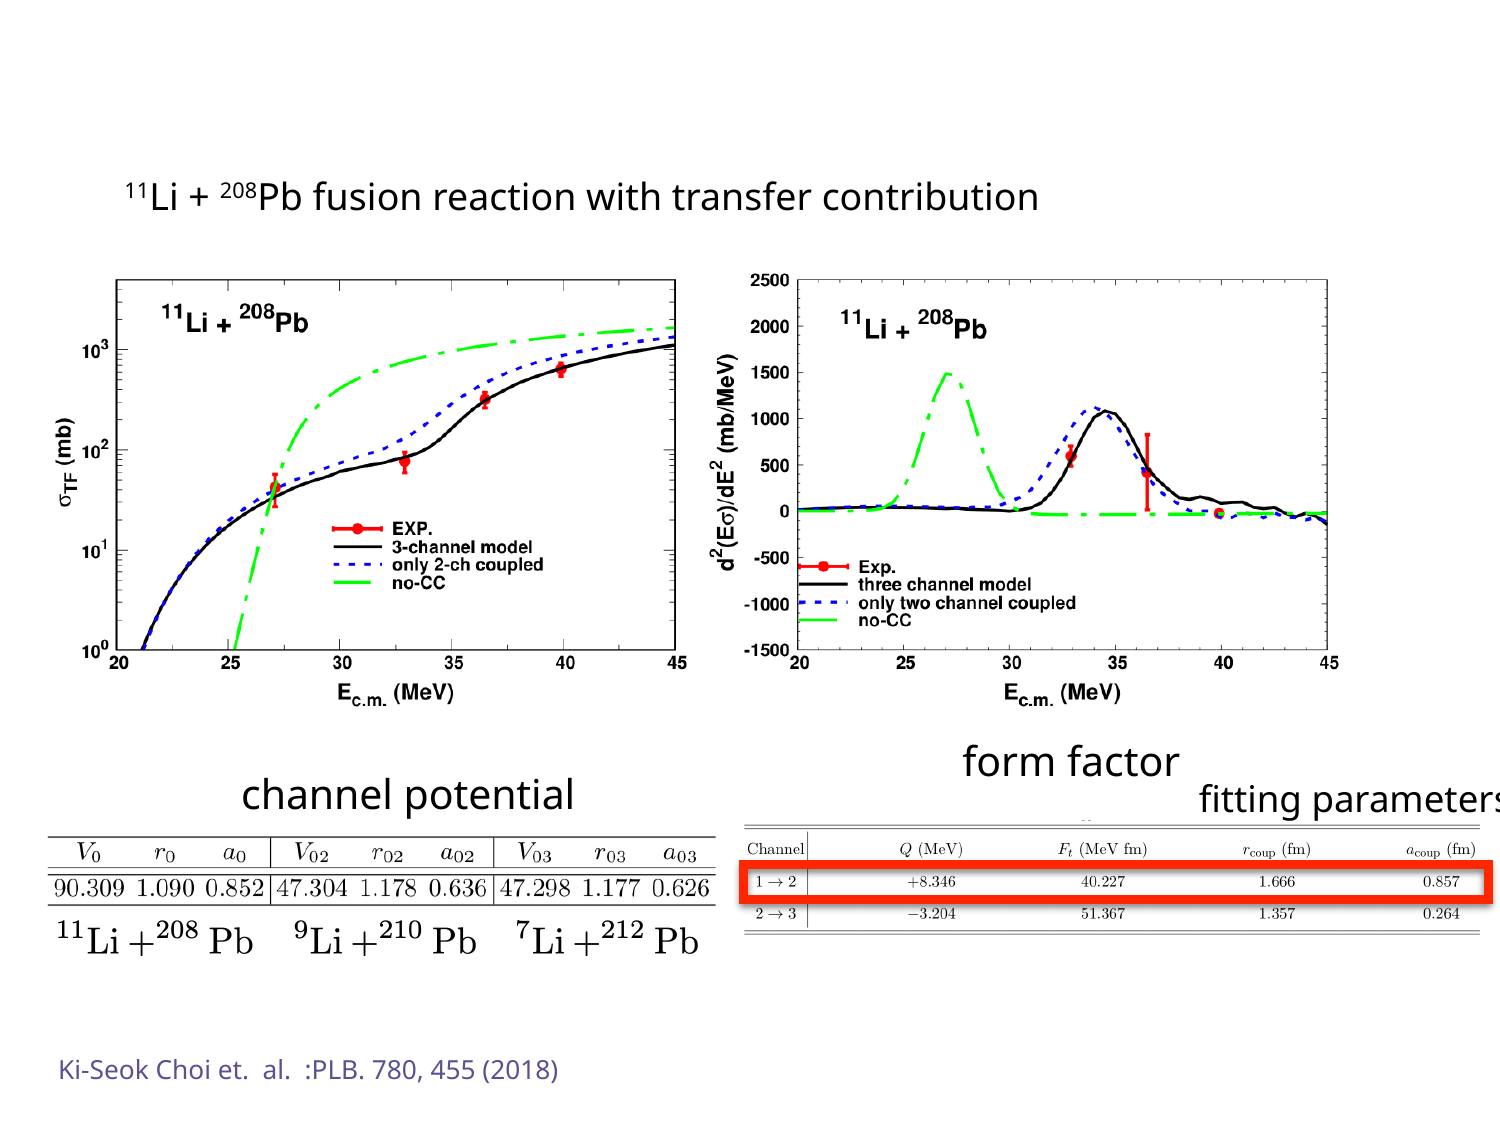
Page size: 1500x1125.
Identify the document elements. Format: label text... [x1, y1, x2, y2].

text_box form factor [956, 734, 1198, 791]
text_box 11Li + 208Pb fusion reaction with transfer contribution [118, 167, 1047, 224]
text_box fitting parameters [1193, 769, 1500, 826]
picture [27, 802, 1490, 956]
text_box Ki-Seok Choi et. al. :PLB. 780, 455 (2018) [52, 1047, 565, 1091]
picture [26, 230, 1351, 734]
text_box channel potential [235, 762, 582, 802]
